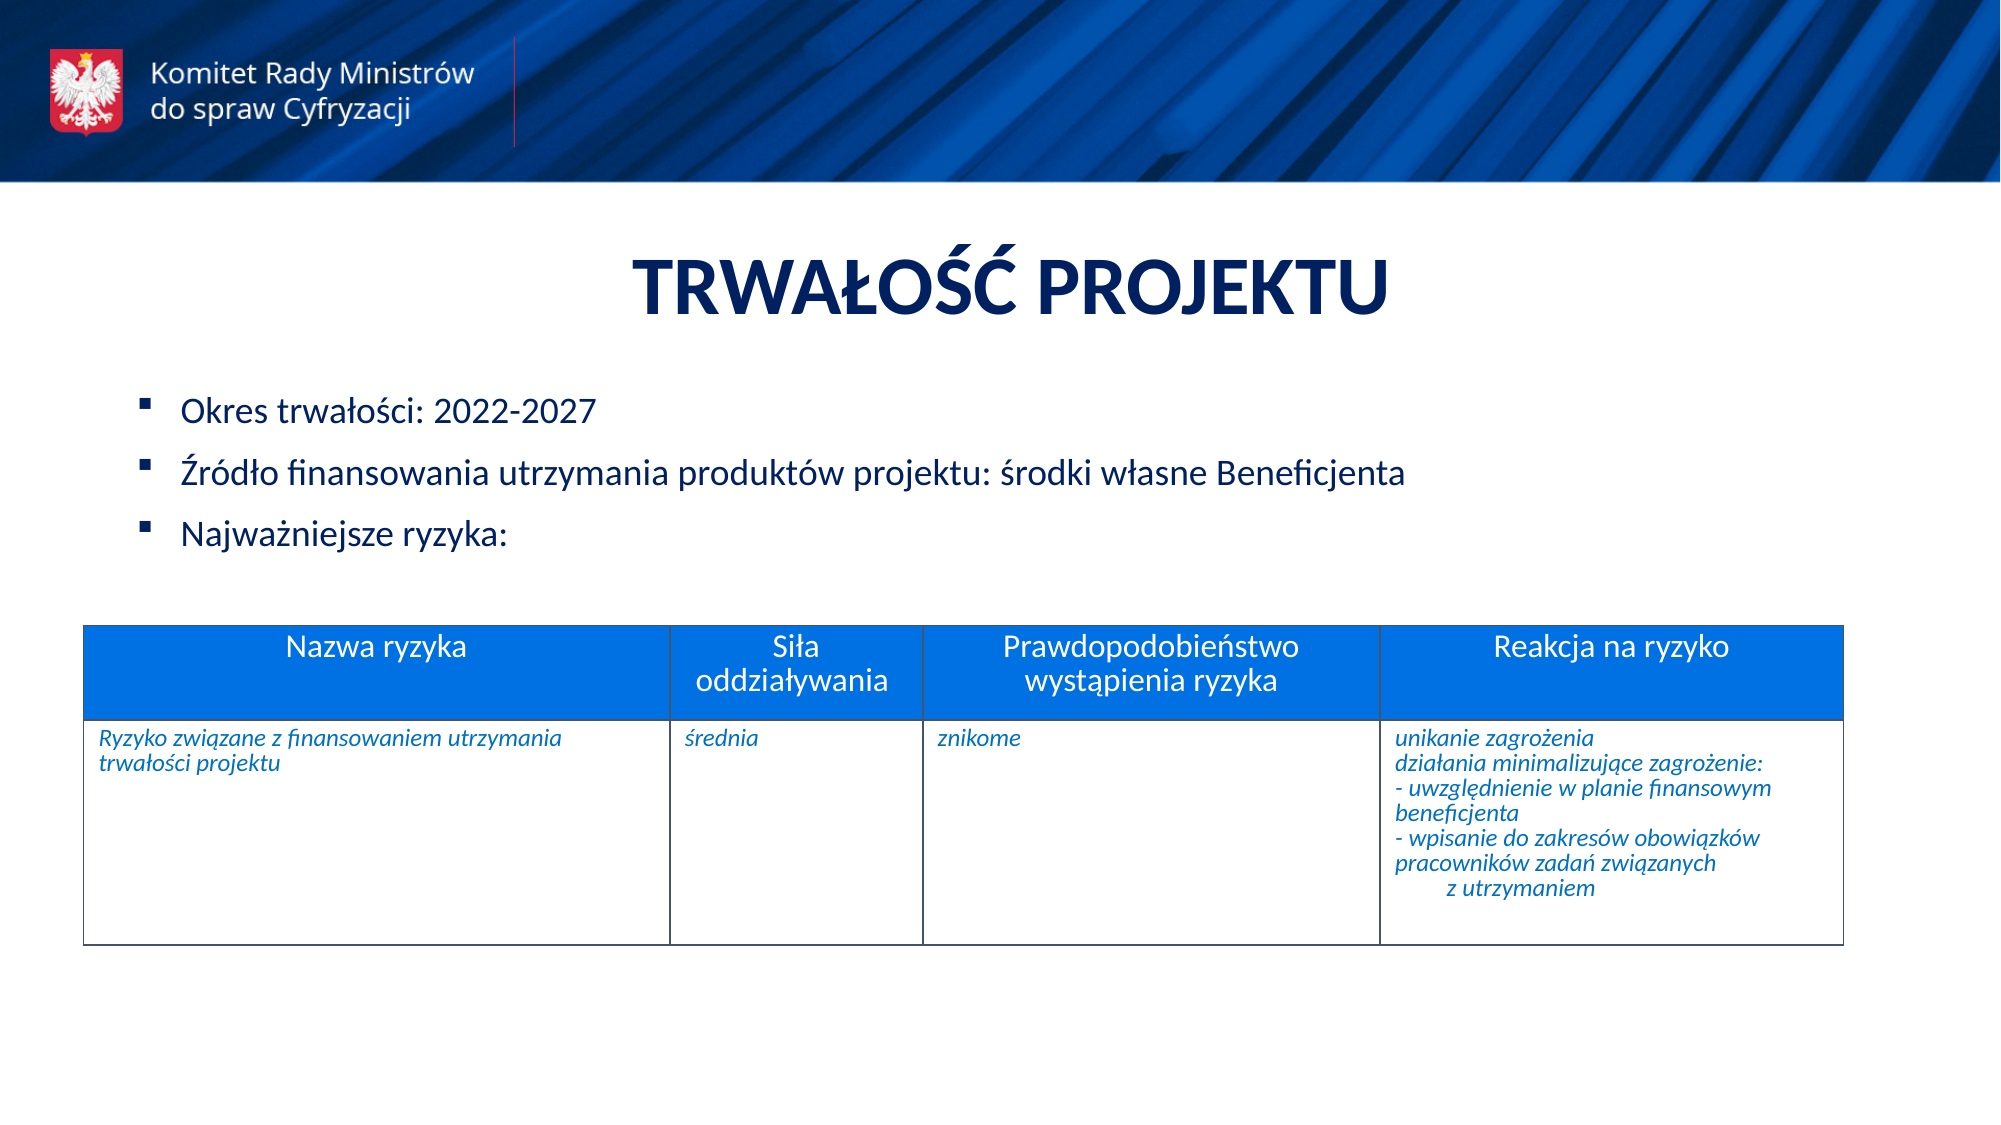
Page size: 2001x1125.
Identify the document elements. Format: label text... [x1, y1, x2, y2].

table_header Siła oddziaływania [671, 626, 922, 719]
text_box TRWAŁOŚĆ PROJEKTU [313, 223, 1710, 347]
table_cell znikome [924, 721, 1379, 944]
table_cell średnia [671, 721, 922, 944]
table_header Reakcja na ryzyko [1381, 626, 1843, 719]
table_cell unikanie zagrożenia działania minimalizujące zagrożenie: - uwzględnienie w planie finansowym beneficjenta - wpisanie do zakresów obowiązków pracowników zadań związanych z utrzymaniem [1381, 721, 1843, 944]
text_box Okres trwałości: 2022-2027 Źródło finansowania utrzymania produktów projektu: środki własne Beneficjenta Najważniejsze ryzyka: [121, 378, 1599, 562]
table_cell Ryzyko związane z finansowaniem utrzymania trwałości projektu [84, 721, 669, 944]
picture [0, 0, 2001, 1125]
table_header Prawdopodobieństwo wystąpienia ryzyka [924, 626, 1379, 719]
table_header Nazwa ryzyka [84, 626, 669, 719]
